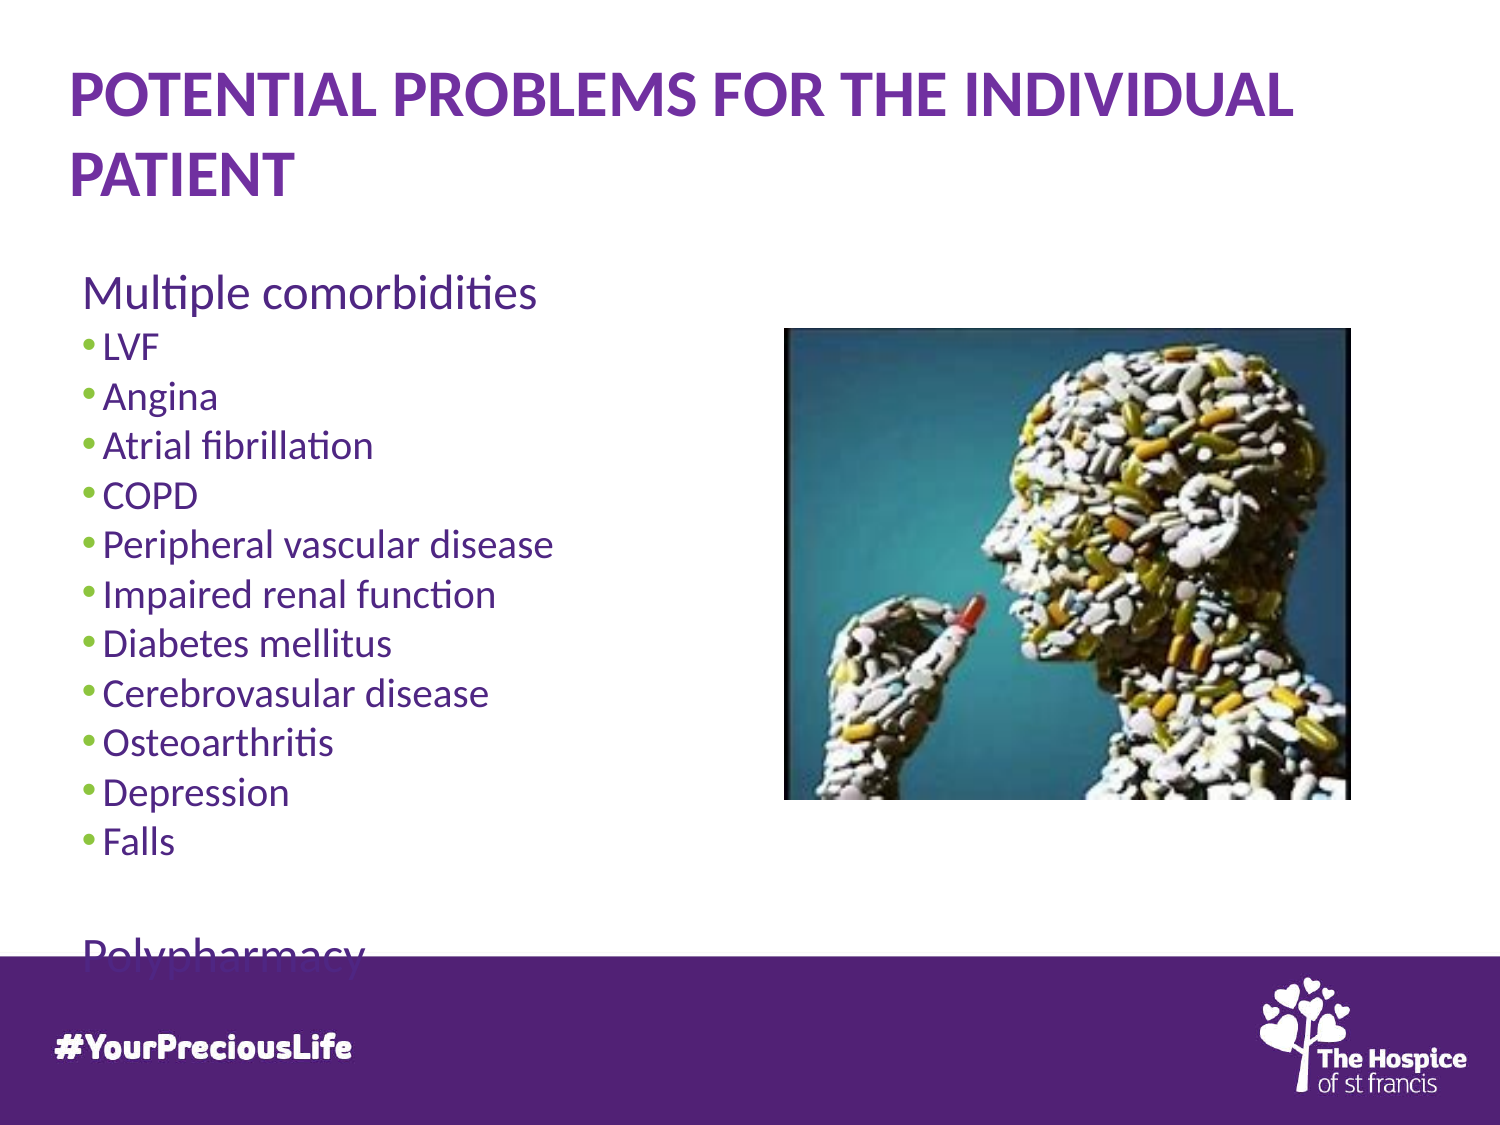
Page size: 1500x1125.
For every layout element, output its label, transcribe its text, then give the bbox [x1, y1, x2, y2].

title Potential problems for the individual patient [54, 42, 1405, 230]
list Multiple comorbidities LVF Angina Atrial fibrillation COPD Peripheral vascular disease Impaired renal function Diabetes mellitus Cerebrovasular disease Osteoarthritis Depression Falls Polypharmacy [66, 252, 730, 995]
picture [0, 0, 1500, 1125]
